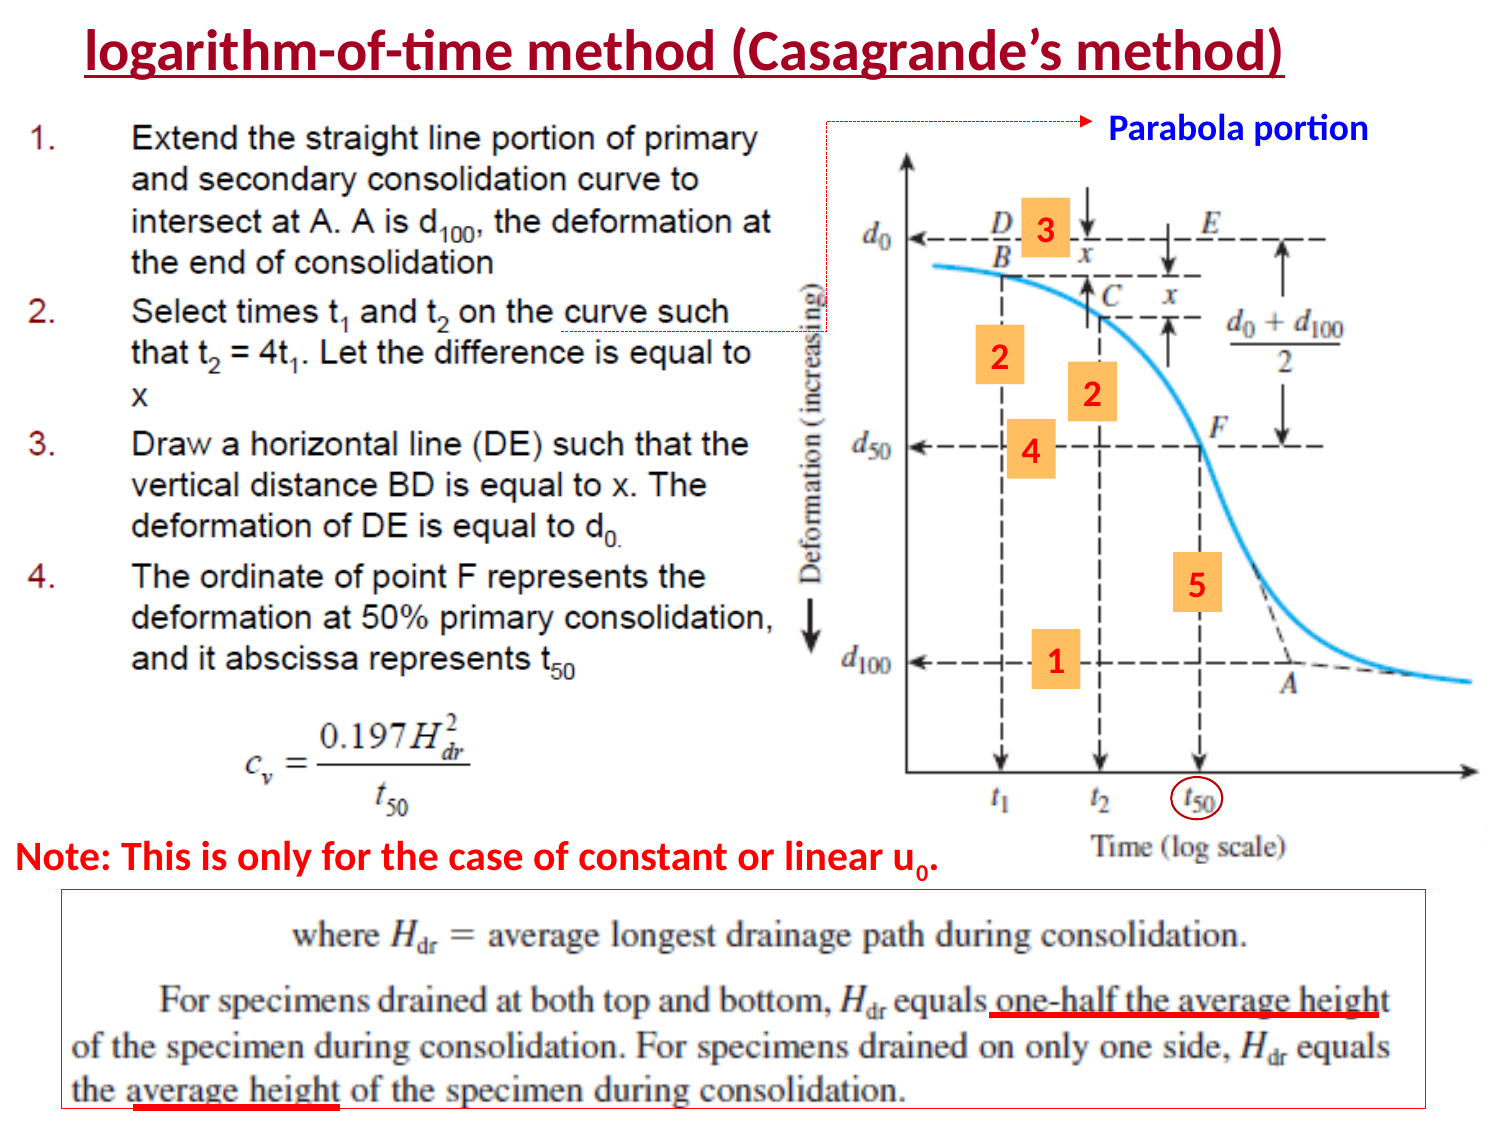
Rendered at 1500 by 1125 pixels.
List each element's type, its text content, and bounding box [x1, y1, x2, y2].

text_box logarithm-of-time method (Casagrande’s method) [69, 5, 1300, 90]
text_box Note: This is only for the case of constant or linear u0. [0, 821, 955, 894]
picture [0, 100, 1488, 864]
text_box Parabola portion [1093, 95, 1385, 144]
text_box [560, 121, 1093, 332]
picture [61, 889, 1426, 1109]
